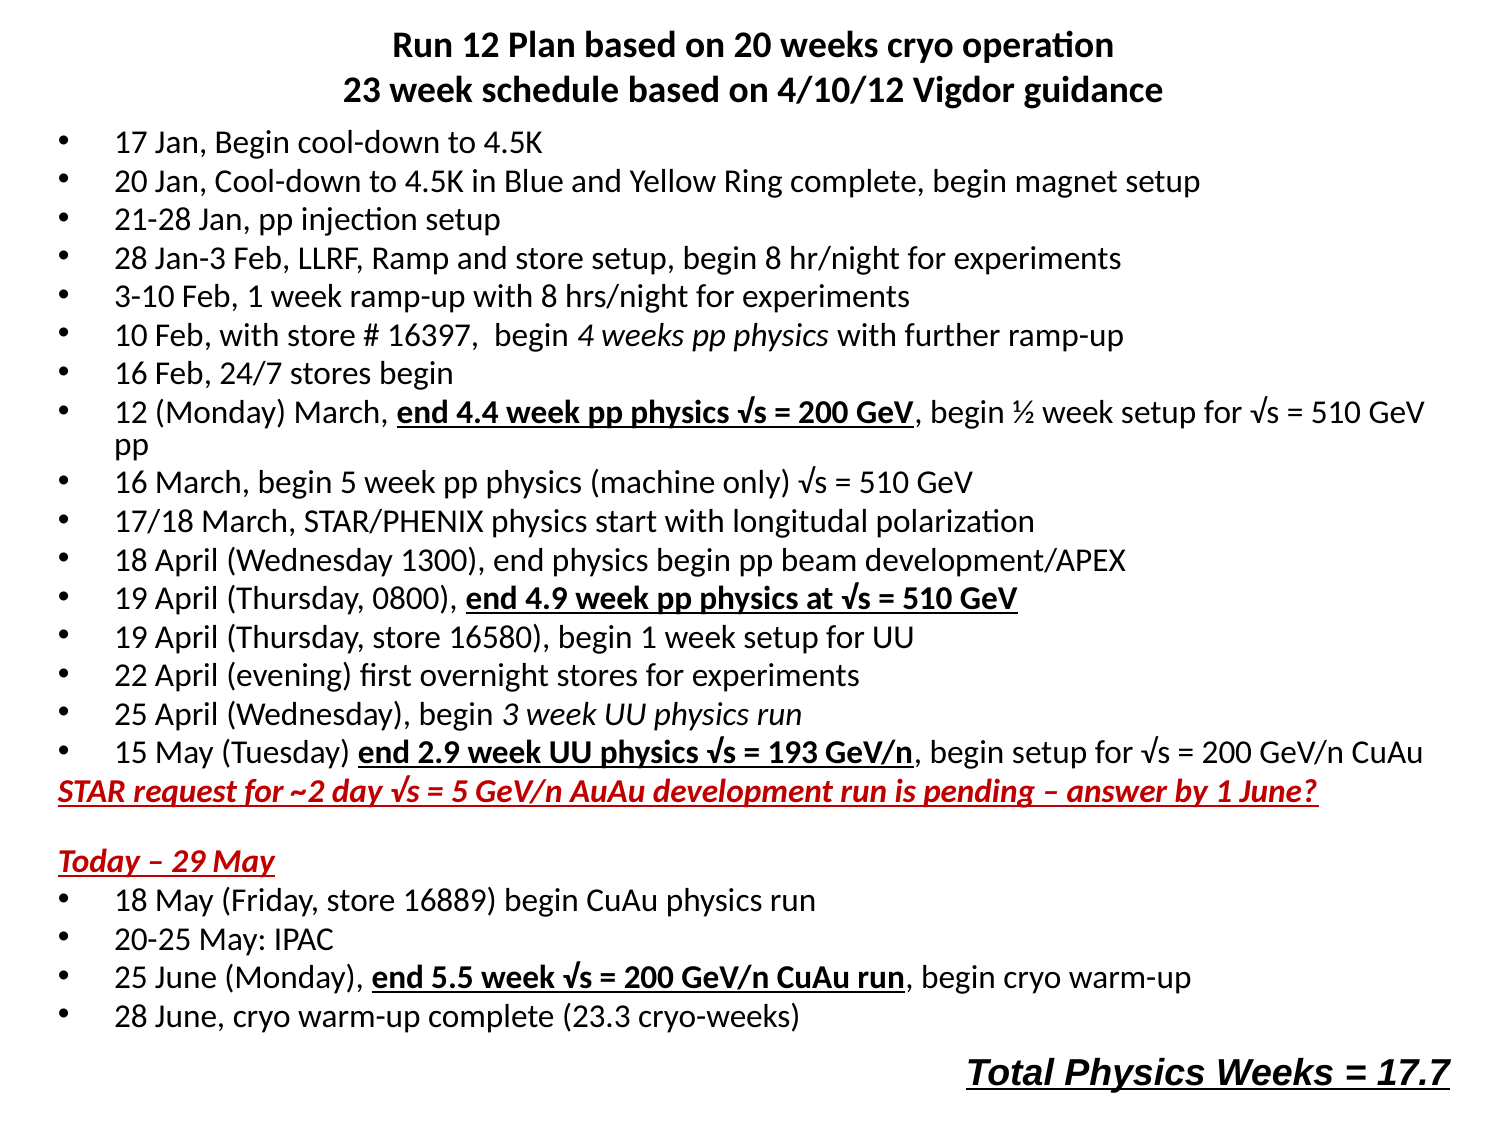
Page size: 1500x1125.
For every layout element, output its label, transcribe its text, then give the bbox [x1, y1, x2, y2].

list 17 Jan, Begin cool-down to 4.5K 20 Jan, Cool-down to 4.5K in Blue and Yellow Ring complete, begin magnet setup 21-28 Jan, pp injection setup 28 Jan-3 Feb, LLRF, Ramp and store setup, begin 8 hr/night for experiments 3-10 Feb, 1 week ramp-up with 8 hrs/night for experiments 10 Feb, with store # 16397, begin 4 weeks pp physics with further ramp-up 16 Feb, 24/7 stores begin 12 (Monday) March, end 4.4 week pp physics √s = 200 GeV, begin ½ week setup for √s = 510 GeV pp 16 March, begin 5 week pp physics (machine only) √s = 510 GeV 17/18 March, STAR/PHENIX physics start with longitudal polarization 18 April (Wednesday 1300), end physics begin pp beam development/APEX 19 April (Thursday, 0800), end 4.9 week pp physics at √s = 510 GeV 19 April (Thursday, store 16580), begin 1 week setup for UU 22 April (evening) first overnight stores for experiments 25 April (Wednesday), begin 3 week UU physics run 15 May (Tuesday) end 2.9 week UU physics √s = 193 GeV/n, begin setup for √s = 200 GeV/n CuAu STAR request for ~2 day √s = 5 GeV/n AuAu development run is pending – answer by 1 June? Today – 29 May 18 May (Friday, store 16889) begin CuAu physics run 20-25 May: IPAC 25 June (Monday), end 5.5 week √s = 200 GeV/n CuAu run, begin cryo warm-up 28 June, cryo warm-up complete (23.3 cryo-weeks) [42, 87, 1469, 1102]
text_box Total Physics Weeks = 17.7 [951, 1041, 1465, 1101]
title Run 12 Plan based on 20 weeks cryo operation 23 week schedule based on 4/10/12 Vigdor guidance [41, 12, 1467, 118]
